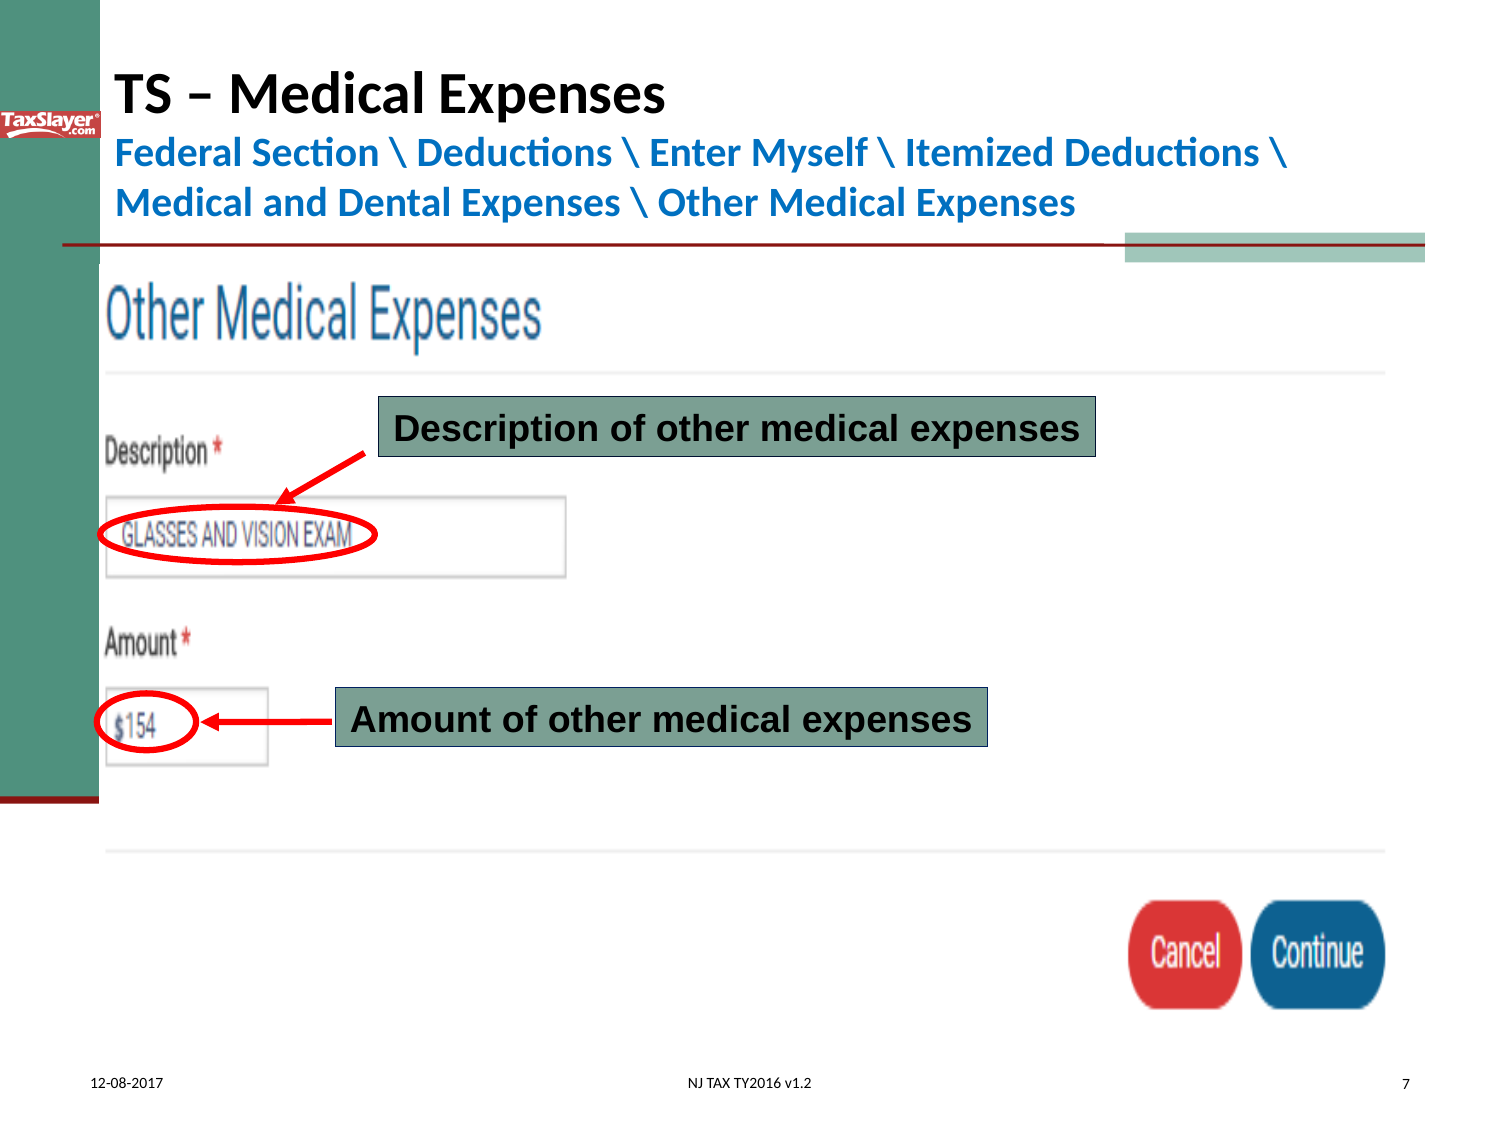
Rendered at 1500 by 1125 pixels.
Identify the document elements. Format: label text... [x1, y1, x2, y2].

picture [0, 110, 101, 139]
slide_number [74, 1049, 401, 1100]
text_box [274, 452, 365, 505]
slide_number 7 [1112, 1049, 1426, 1101]
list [99, 264, 1394, 1027]
title TS – Medical Expenses Federal Section \ Deductions \ Enter Myself \ Itemized Deductions \ Medical and Dental Expenses \ Other Medical Expenses [99, 45, 1425, 234]
footer NJ TAX TY2016 v1.2 [496, 1057, 1004, 1100]
